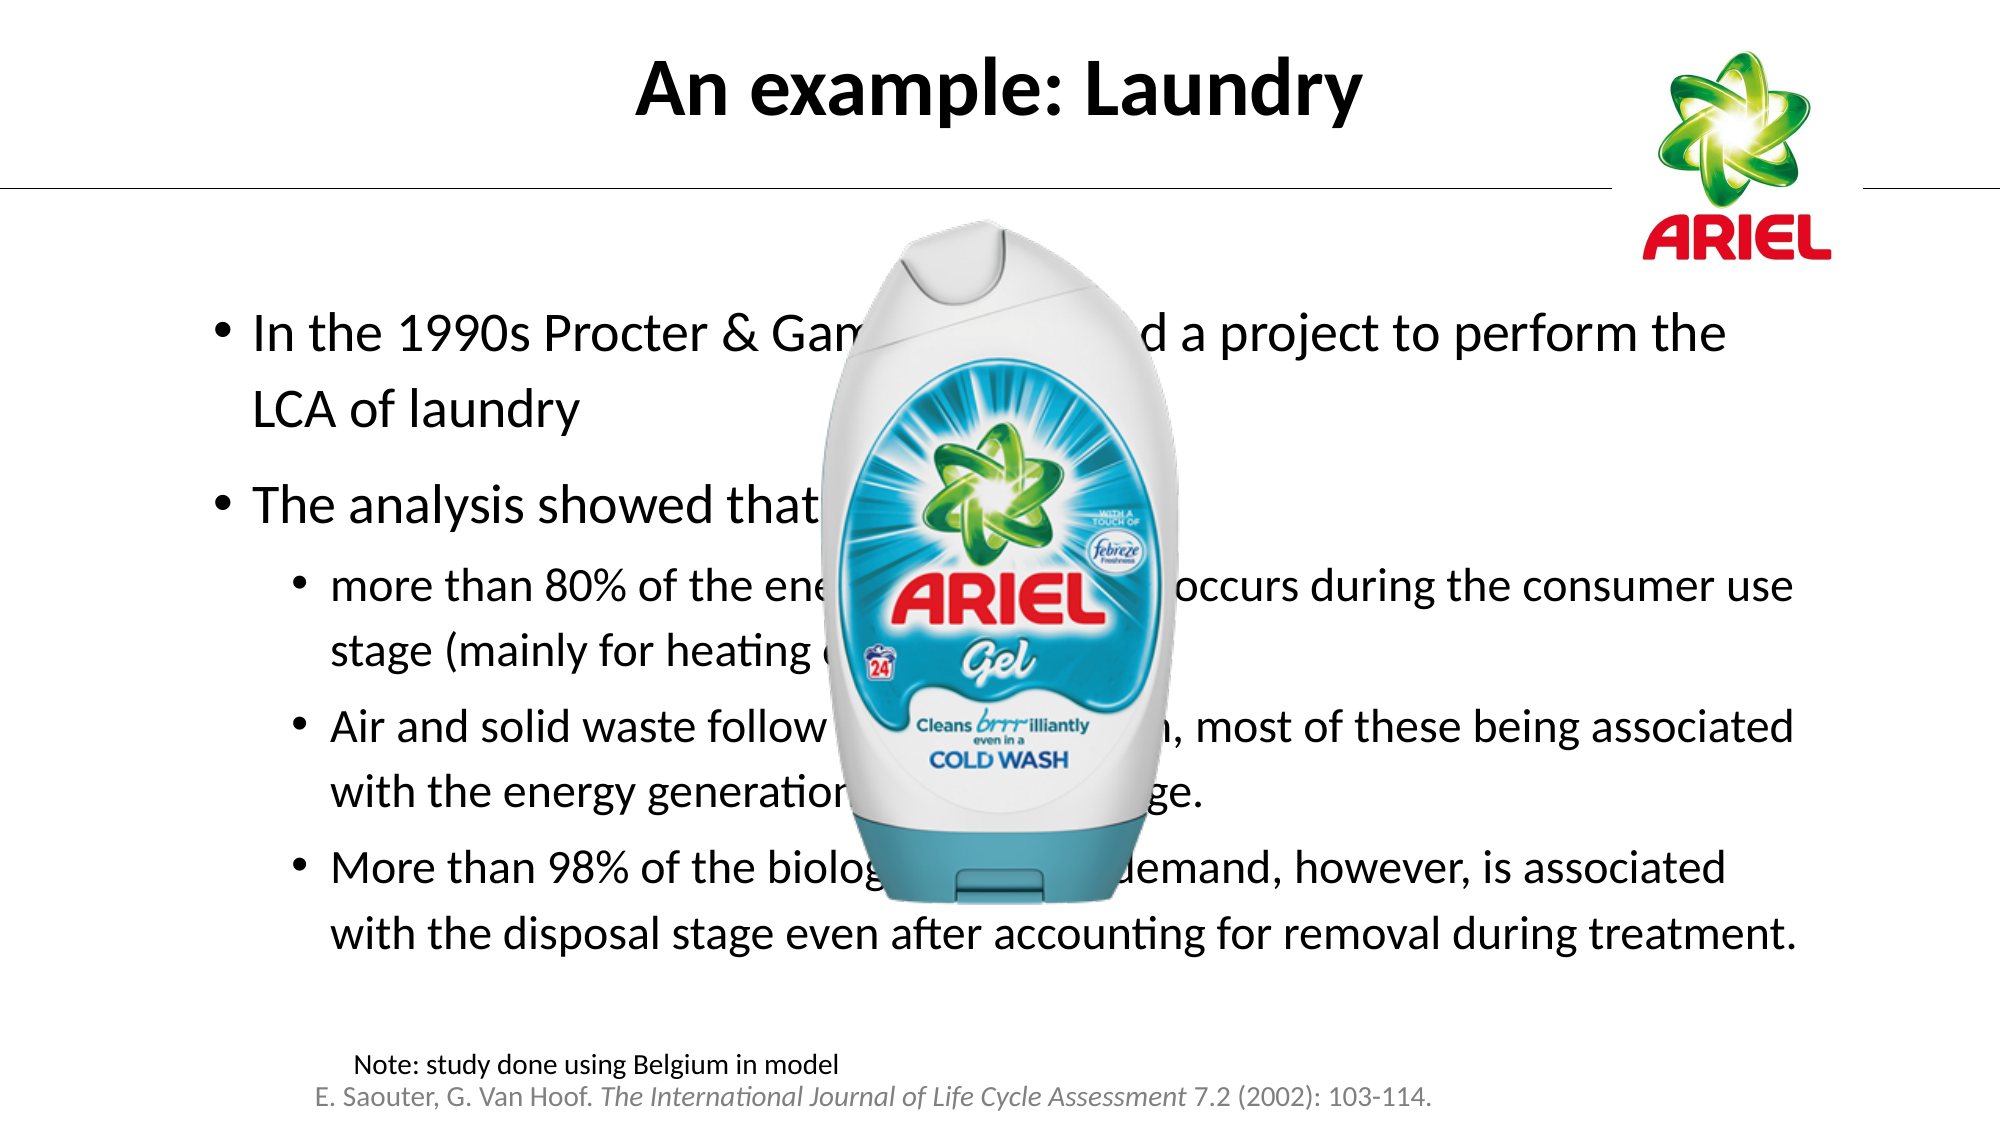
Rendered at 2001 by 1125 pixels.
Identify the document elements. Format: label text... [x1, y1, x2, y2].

picture [640, 203, 1360, 922]
list In the 1990s Procter & Gamble launched a project to perform the LCA of laundry The analysis showed that more than 80% of the energy consumption occurs during the consumer use stage (mainly for heating of the water). Air and solid waste follow the same pattern, most of these being associated with the energy generation for the use stage. More than 98% of the biological oxygen demand, however, is associated with the disposal stage even after accounting for removal during treatment. [198, 278, 1828, 993]
text_box E. Saouter, G. Van Hoof. The International Journal of Life Cycle Assessment 7.2 (2002): 103-114. [299, 1069, 1650, 1120]
text_box An example: Laundry [423, 36, 1577, 141]
text_box Note: study done using Belgium in model [338, 1038, 855, 1069]
picture [1612, 33, 1863, 284]
